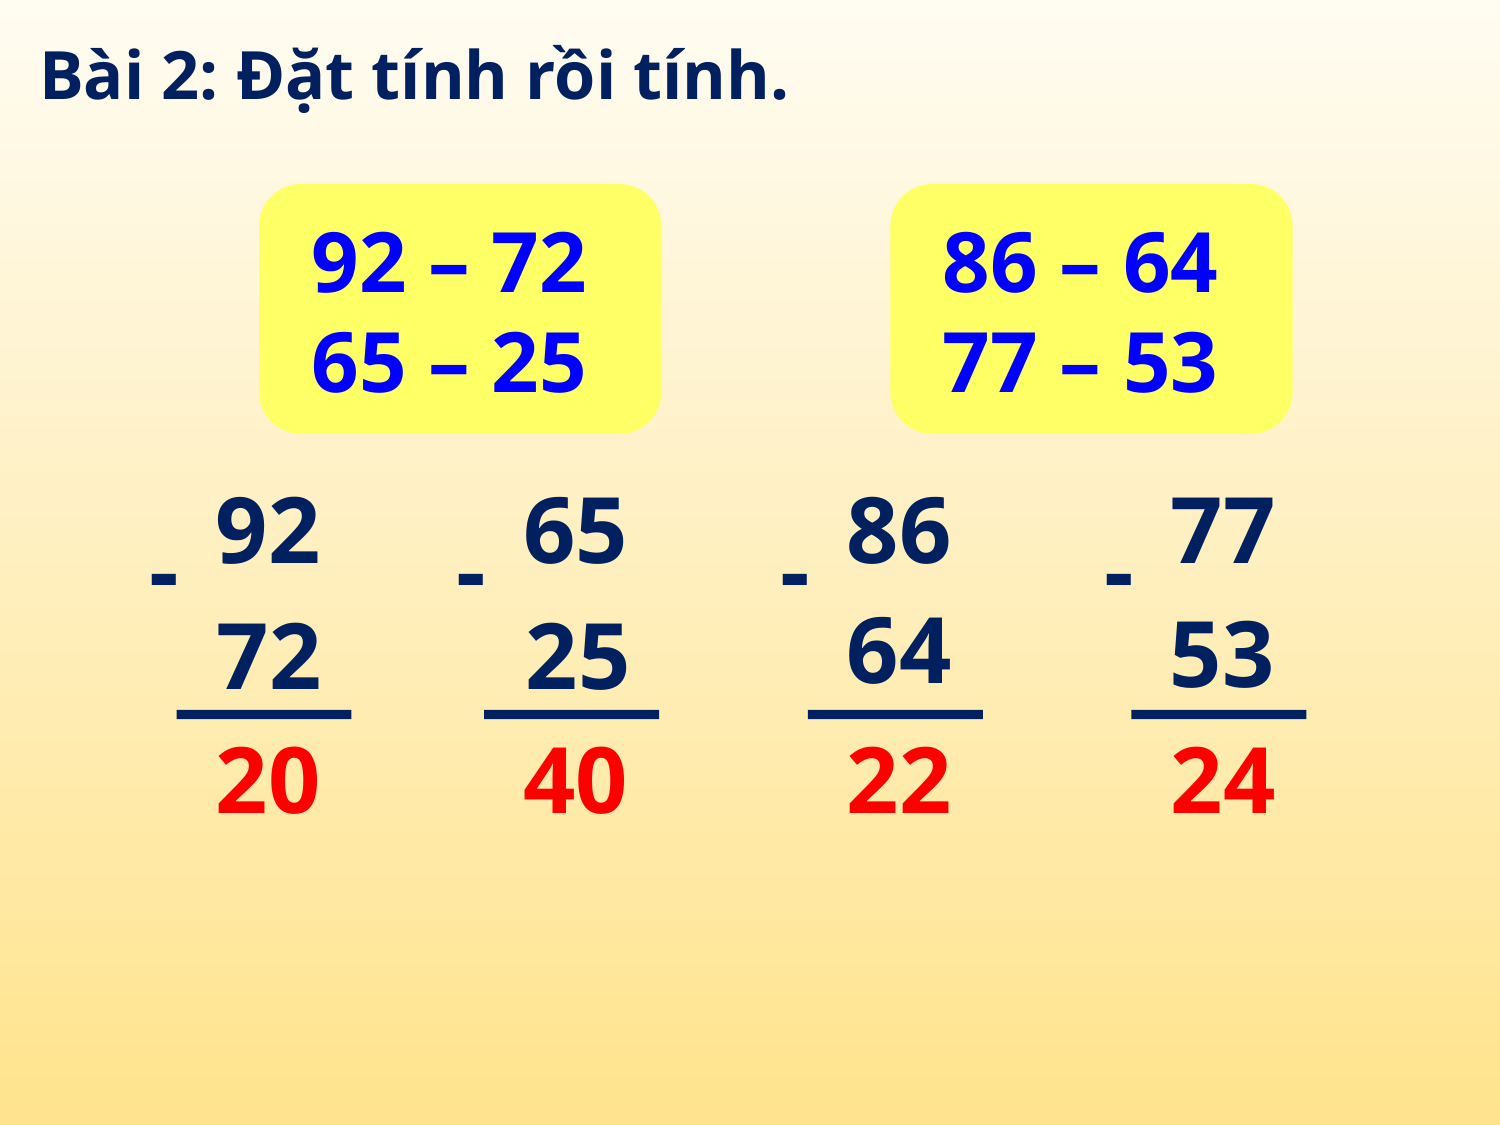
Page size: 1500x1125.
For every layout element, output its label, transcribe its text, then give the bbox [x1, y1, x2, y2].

text_box 65 [508, 464, 643, 590]
text_box 25 [510, 590, 646, 712]
text_box Bài 2: Đặt tính rồi tính. [24, 25, 880, 120]
text_box [1131, 712, 1307, 717]
text_box 64 [832, 584, 967, 710]
text_box 86 [832, 464, 967, 584]
text_box 22 [832, 714, 967, 840]
text_box [807, 712, 983, 717]
text_box 86 – 64 77 – 53 [889, 182, 1294, 435]
text_box 92 – 72 65 – 25 [258, 182, 663, 435]
text_box 40 [508, 714, 643, 840]
text_box 24 [1155, 714, 1291, 840]
text_box - [442, 505, 502, 630]
text_box [176, 712, 352, 717]
text_box 92 [200, 464, 336, 590]
text_box - [1089, 505, 1149, 630]
text_box 20 [200, 714, 336, 840]
text_box - [765, 505, 826, 630]
text_box 53 [1154, 588, 1290, 712]
text_box 72 [202, 590, 337, 712]
text_box [484, 712, 660, 717]
text_box - [134, 505, 194, 630]
text_box 77 [1155, 464, 1291, 590]
